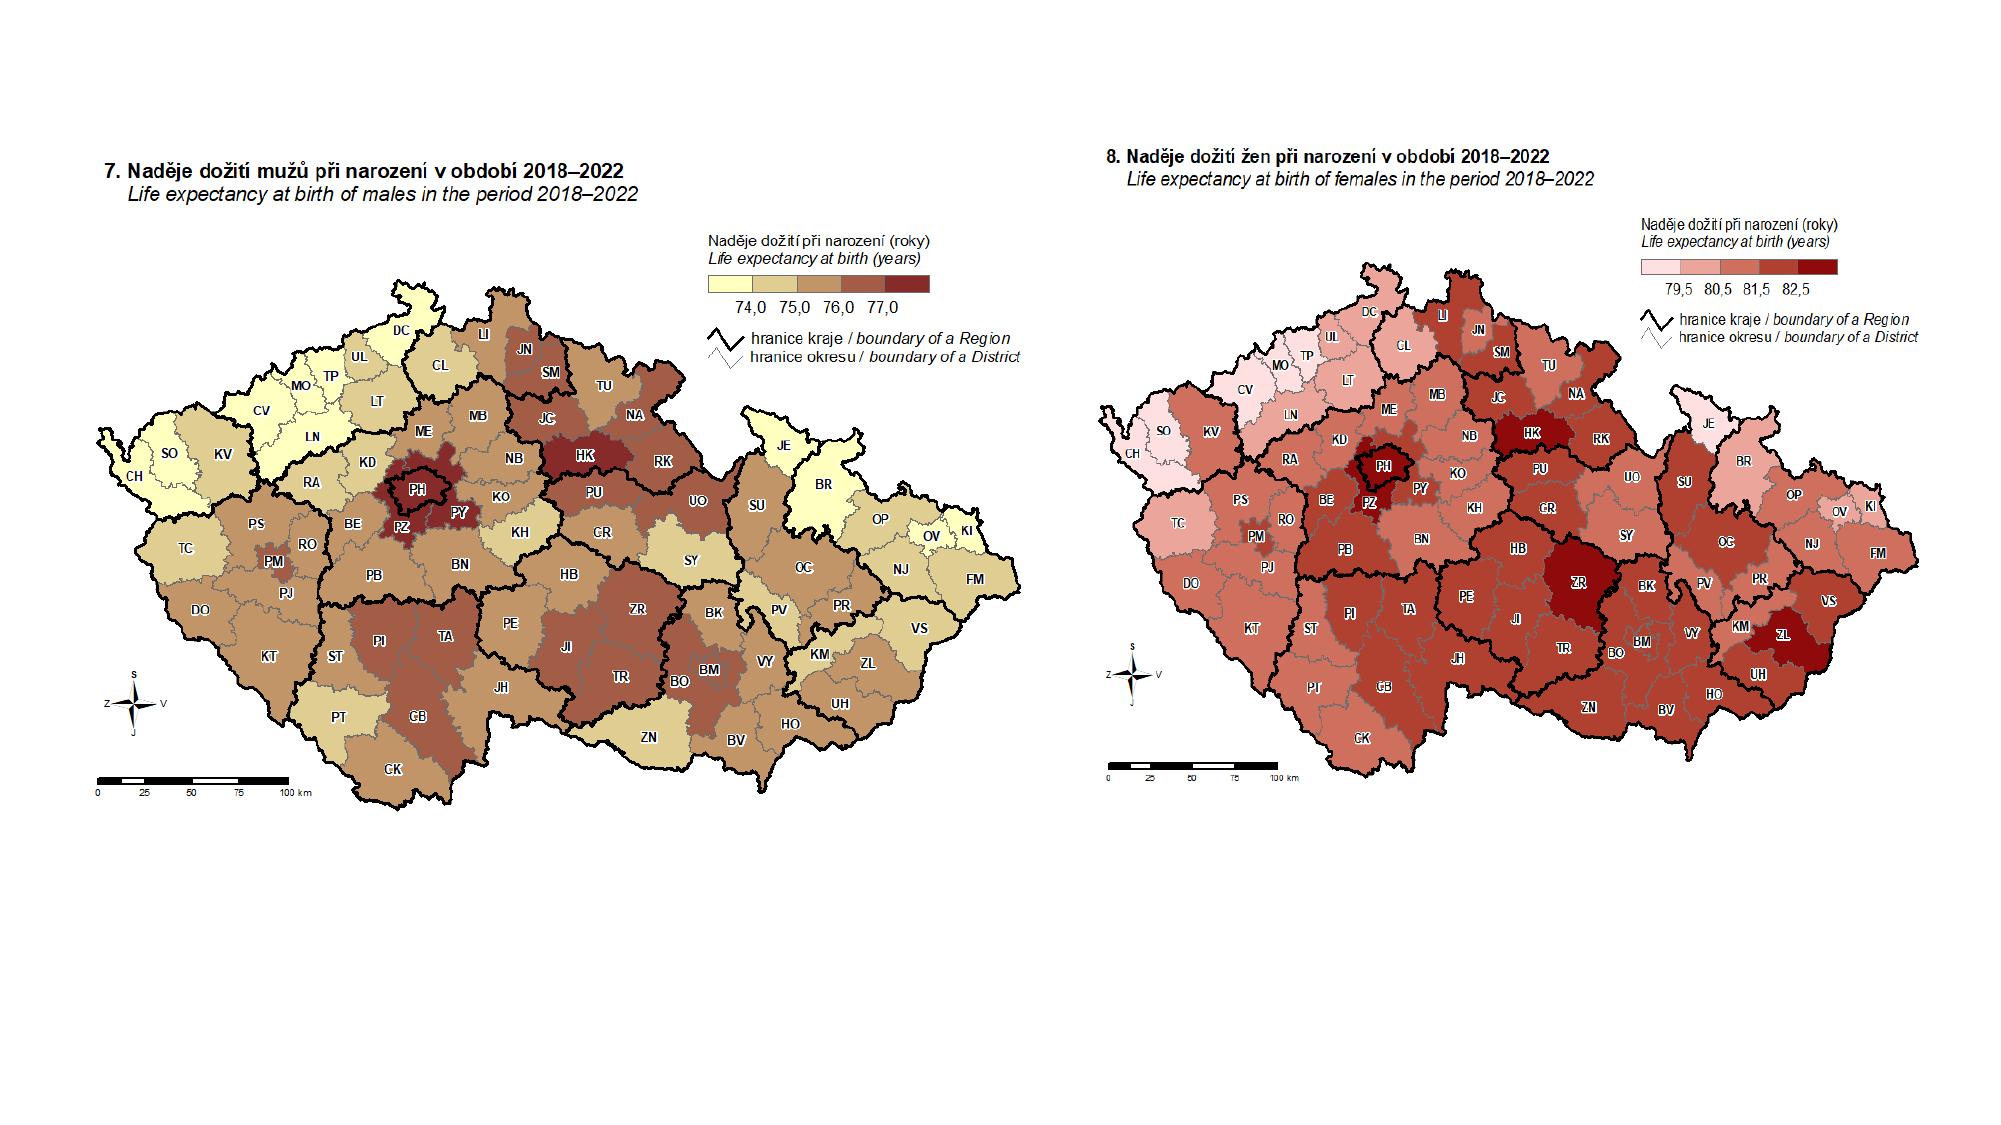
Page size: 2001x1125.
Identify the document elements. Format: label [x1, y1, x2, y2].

picture [74, 152, 1044, 873]
picture [1080, 139, 1940, 838]
